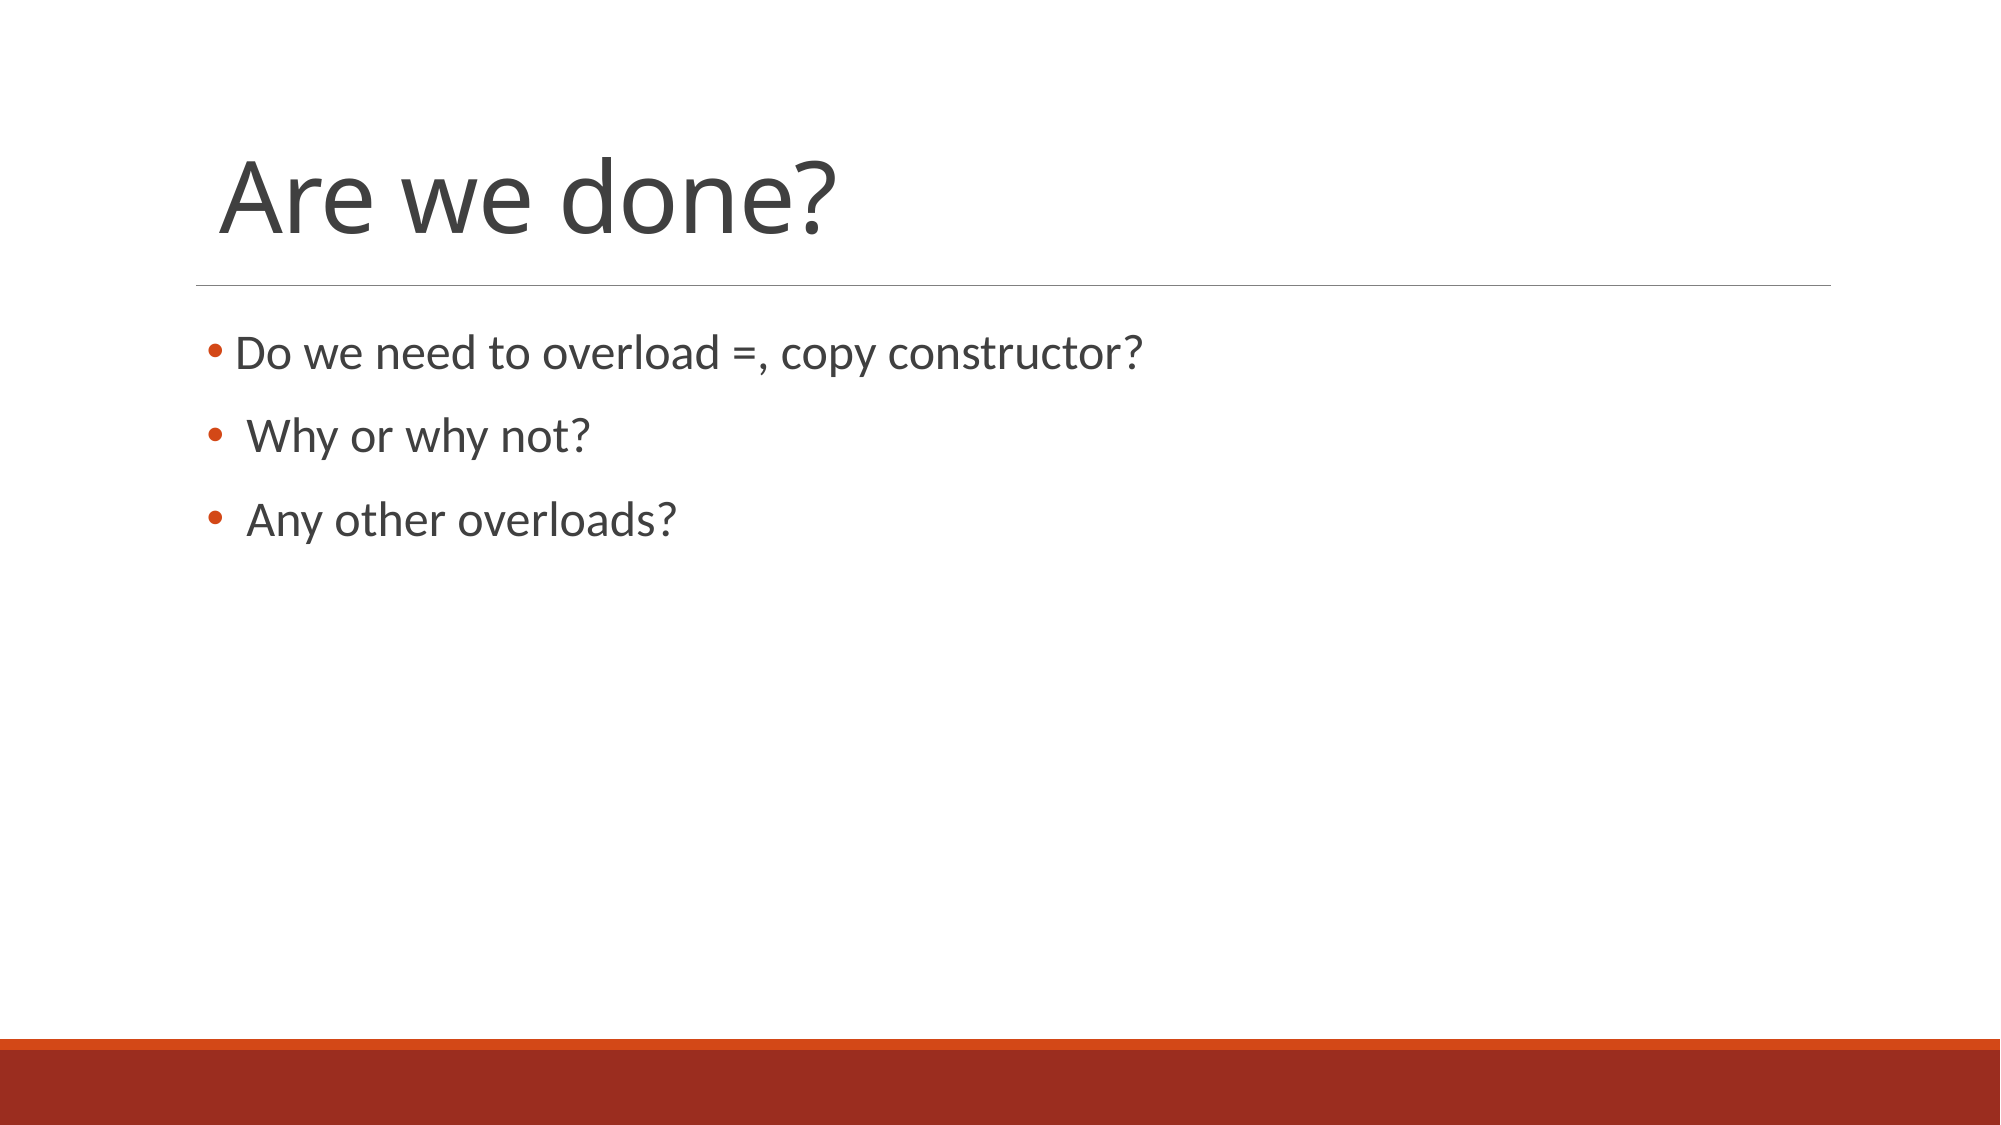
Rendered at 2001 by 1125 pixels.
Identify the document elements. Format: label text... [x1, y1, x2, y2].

text_box Do we need to overload =, copy constructor? Why or why not? Any other overloads? [191, 319, 1726, 1032]
title Are we done? [204, 74, 1786, 262]
